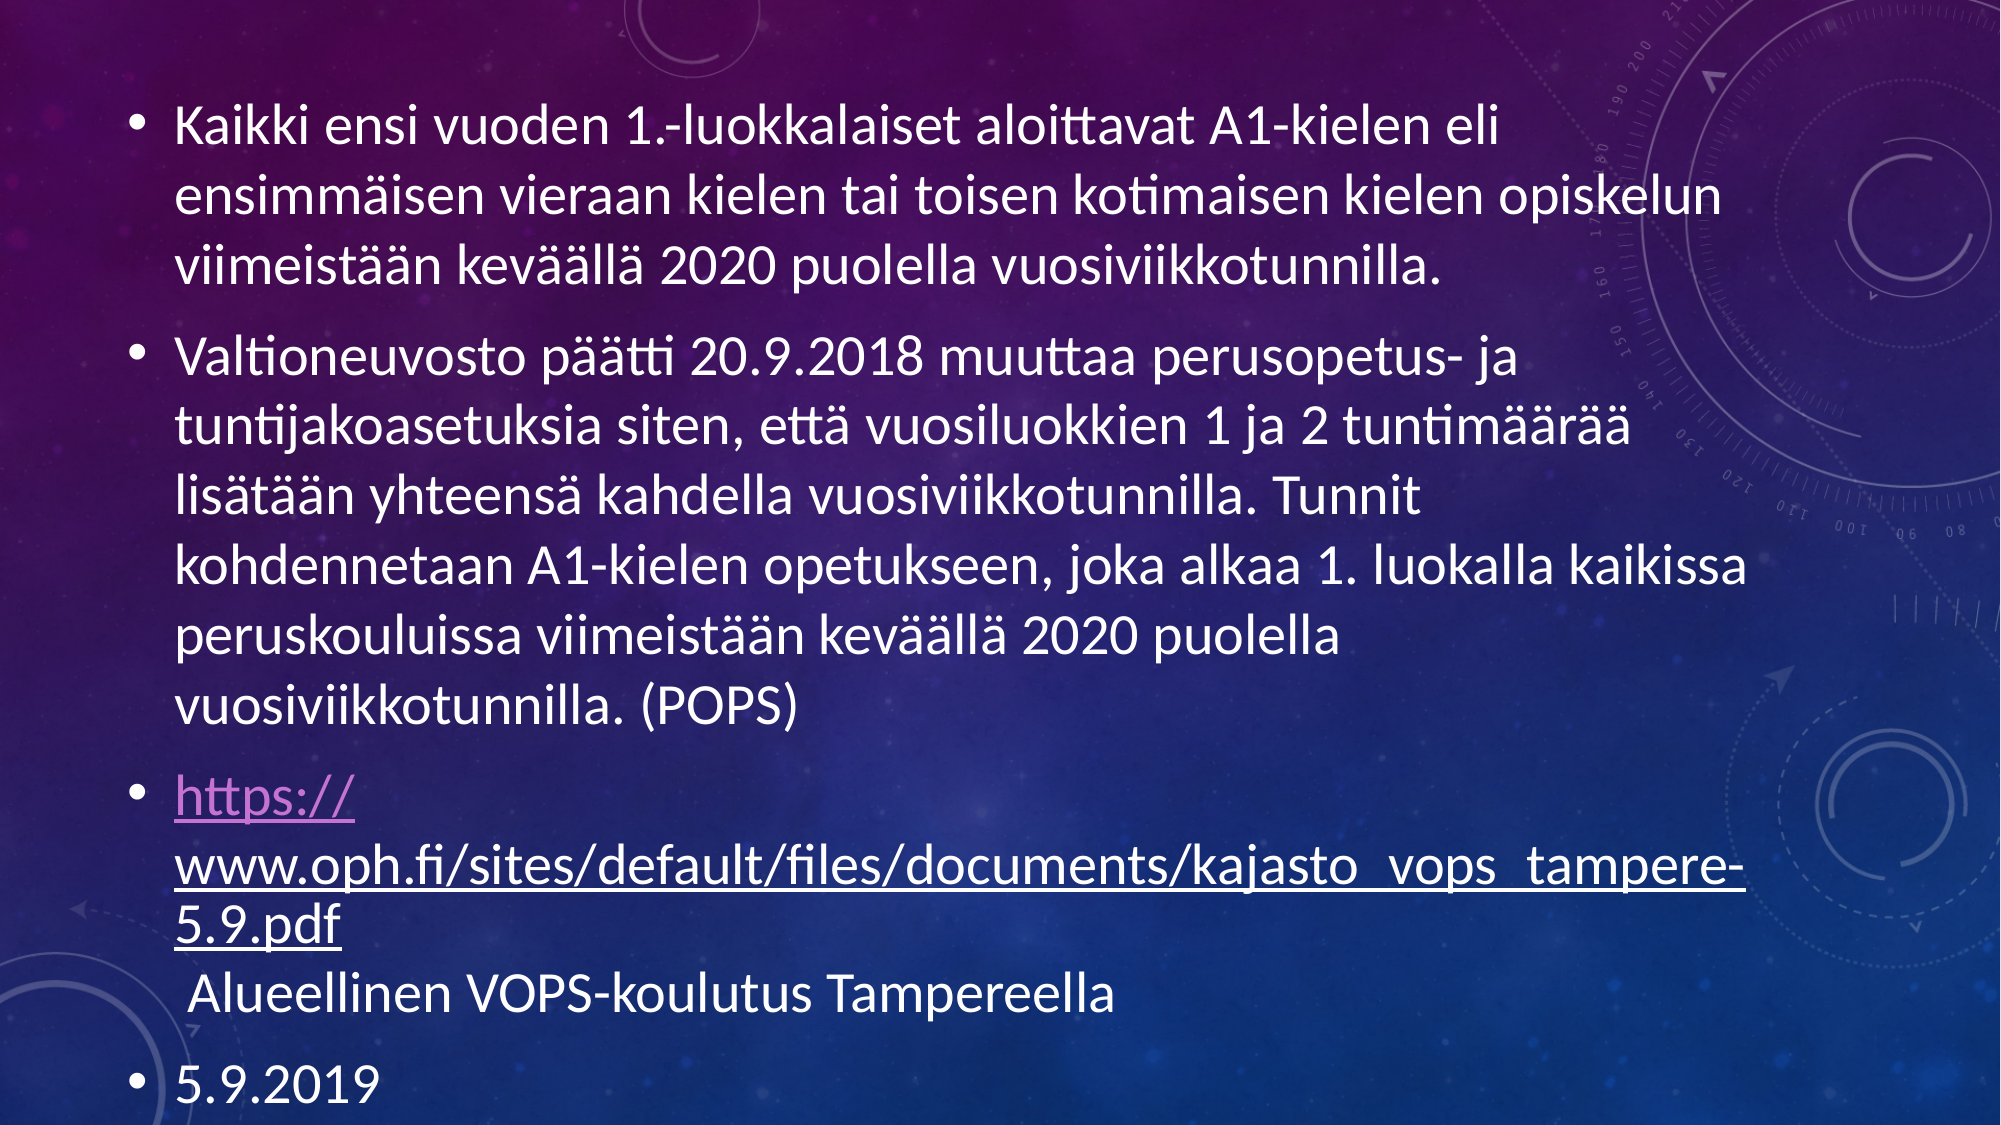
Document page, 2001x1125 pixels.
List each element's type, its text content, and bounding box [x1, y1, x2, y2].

picture [0, 0, 2001, 1125]
list Kaikki ensi vuoden 1.-luokkalaiset aloittavat A1-kielen eli ensimmäisen vieraan kielen tai toisen kotimaisen kielen opiskelun viimeistään keväällä 2020 puolella vuosiviikkotunnilla. Valtioneuvosto päätti 20.9.2018 muuttaa perusopetus- ja tuntijakoasetuksia siten, että vuosiluokkien 1 ja 2 tuntimäärää lisätään yhteensä kahdella vuosiviikkotunnilla. Tunnit kohdennetaan A1-kielen opetukseen, joka alkaa 1. luokalla kaikissa peruskouluissa viimeistään keväällä 2020 puolella vuosiviikkotunnilla. (POPS) https://www.oph.fi/sites/default/files/documents/kajasto_vops_tampere-5.9.pdf Alueellinen VOPS-koulutus Tampereella 5.9.2019 [112, 78, 1775, 1079]
